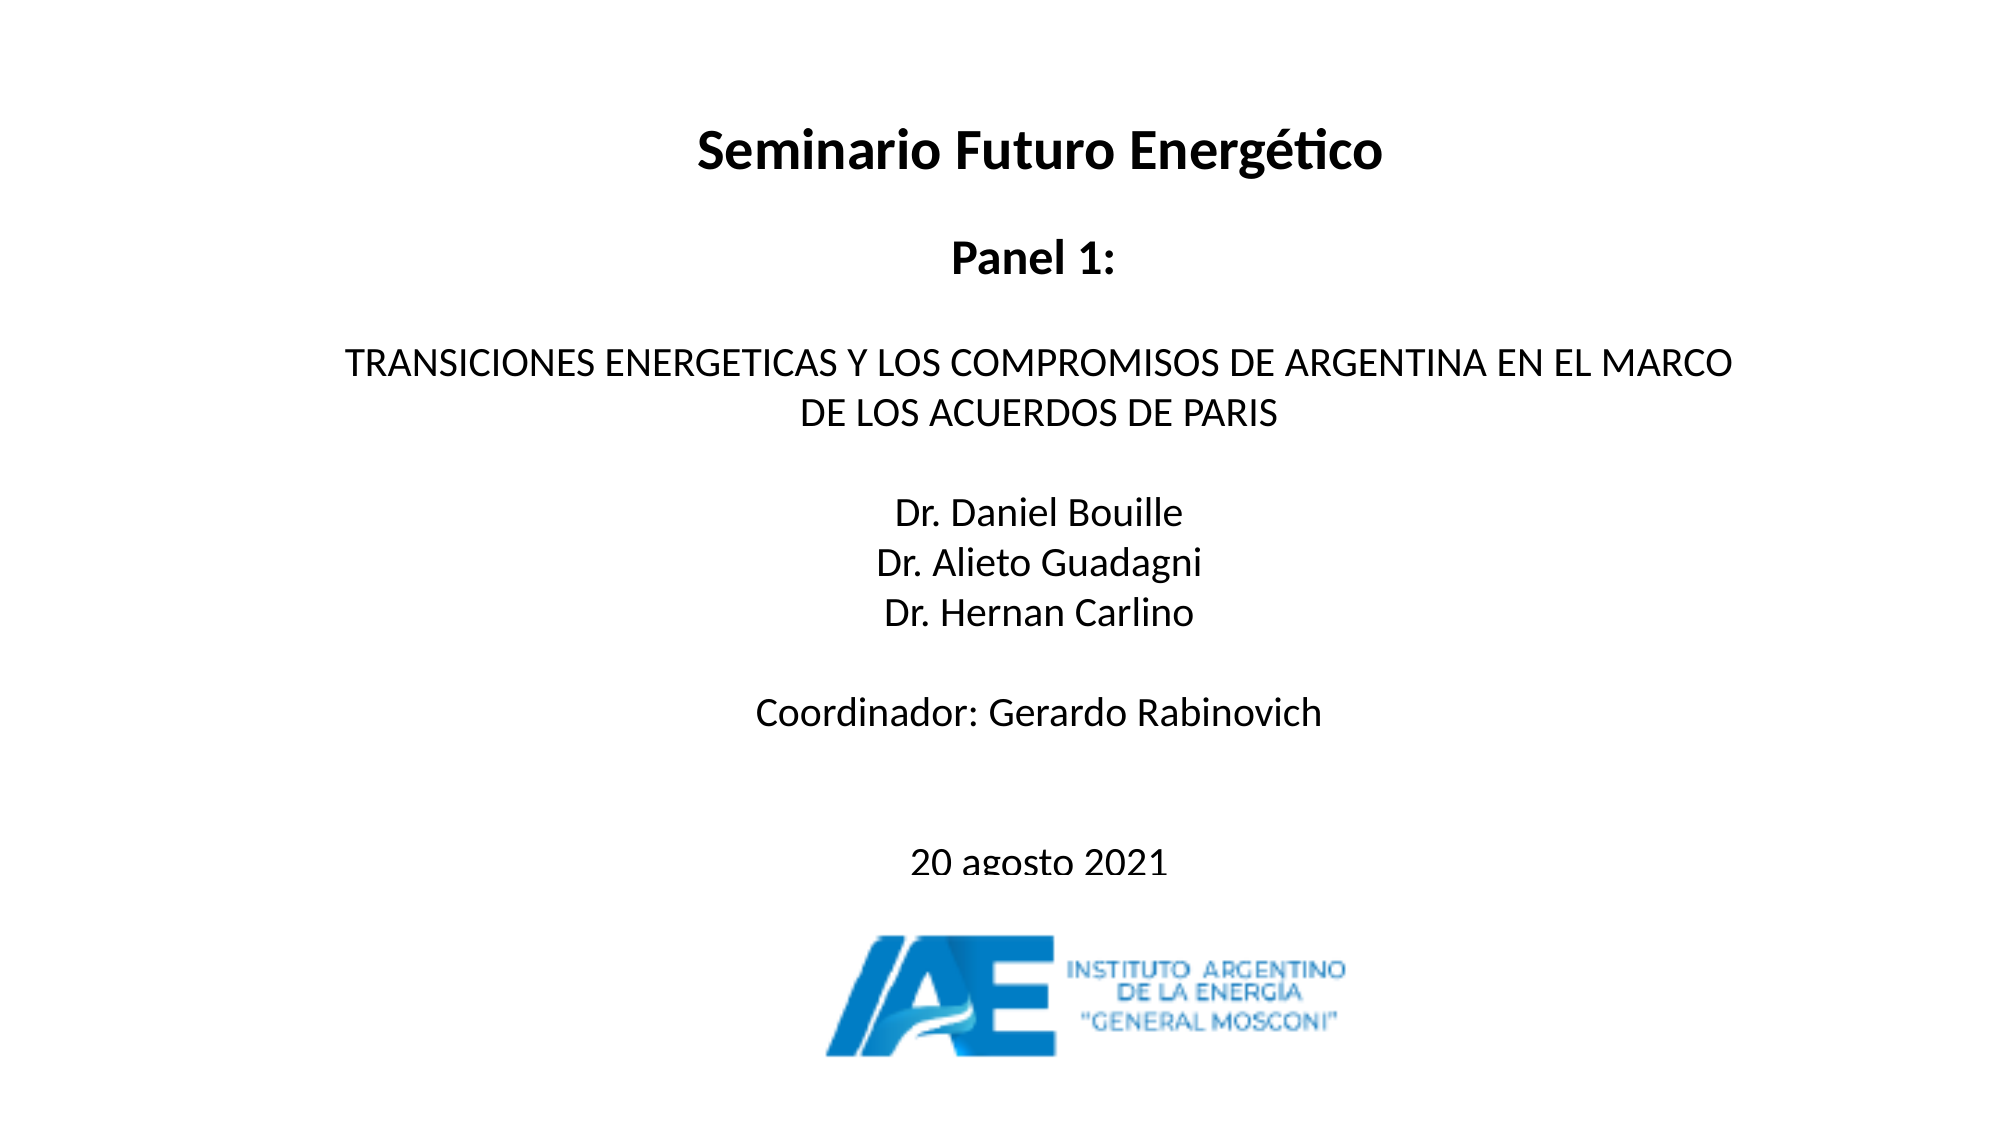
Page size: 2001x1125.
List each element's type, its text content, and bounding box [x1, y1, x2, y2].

picture [805, 875, 1390, 1099]
text_box Seminario Futuro Energético [161, 103, 1921, 189]
text_box Panel 1: TRANSICIONES ENERGETICAS Y LOS COMPROMISOS DE ARGENTINA EN EL MARCO DE LOS ACUERDOS DE PARIS Dr. Daniel Bouille Dr. Alieto Guadagni Dr. Hernan Carlino Coordinador: Gerardo Rabinovich 20 agosto 2021 [324, 217, 1755, 943]
